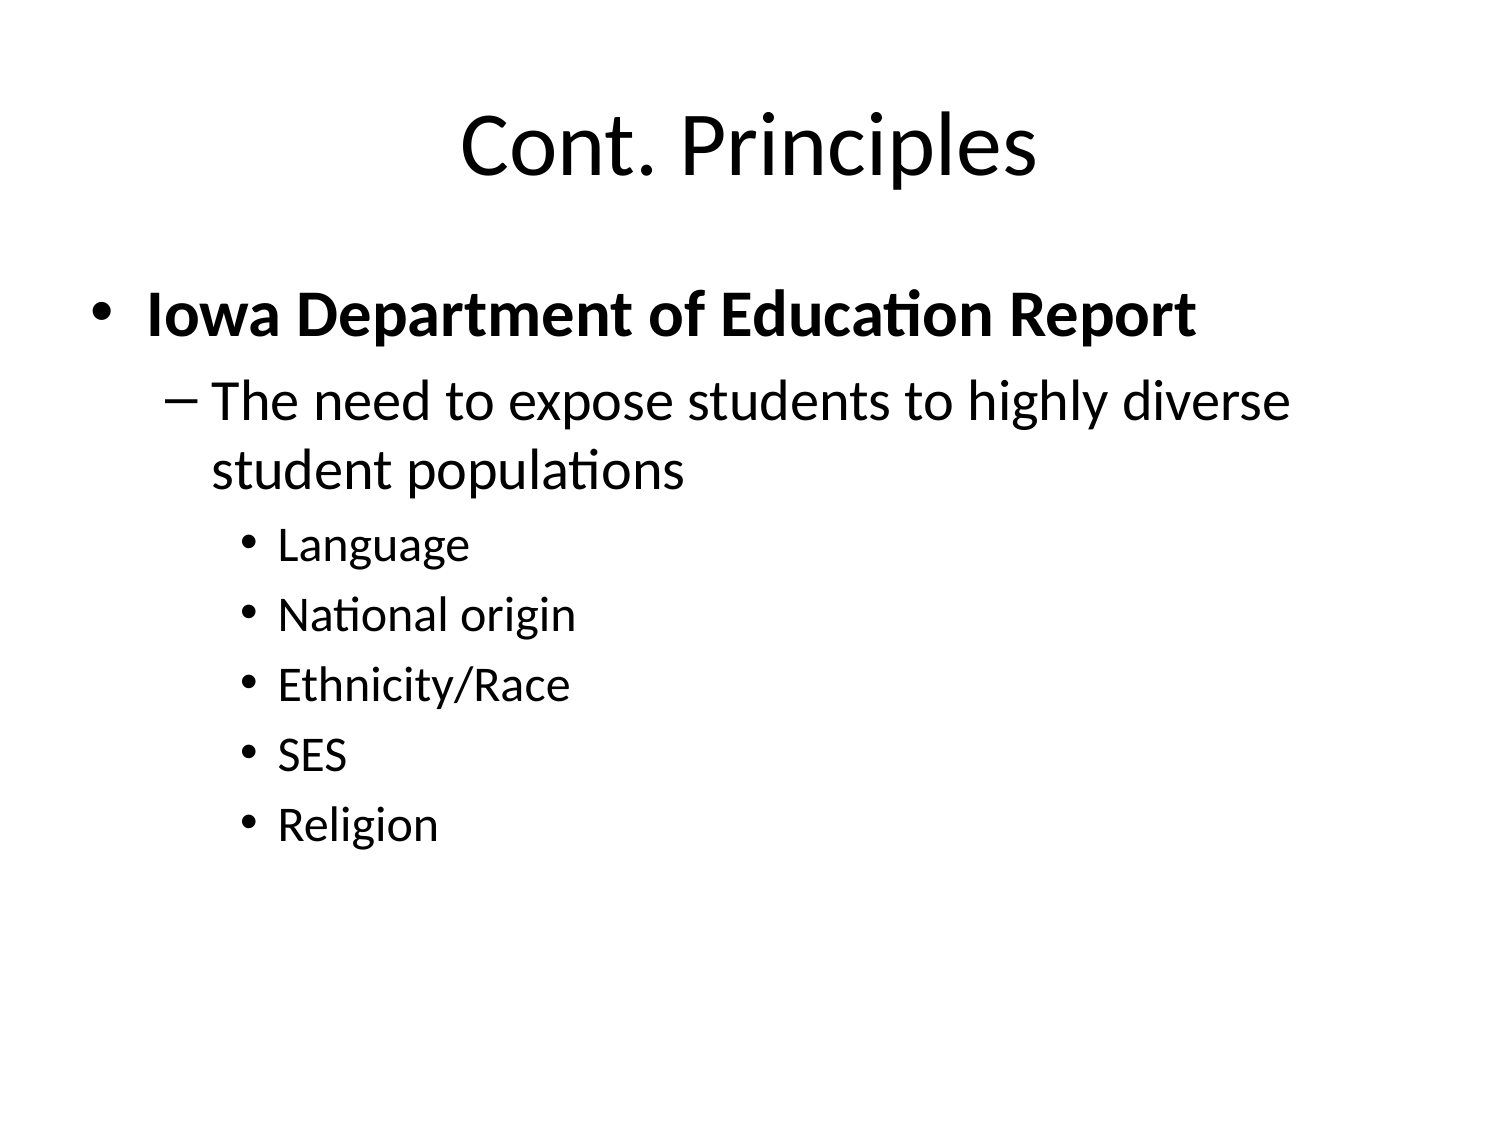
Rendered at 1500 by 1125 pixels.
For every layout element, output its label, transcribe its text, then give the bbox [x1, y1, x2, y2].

title Cont. Principles [75, 45, 1425, 233]
list Iowa Department of Education Report The need to expose students to highly diverse student populations Language National origin Ethnicity/Race SES Religion [75, 262, 1425, 1005]
